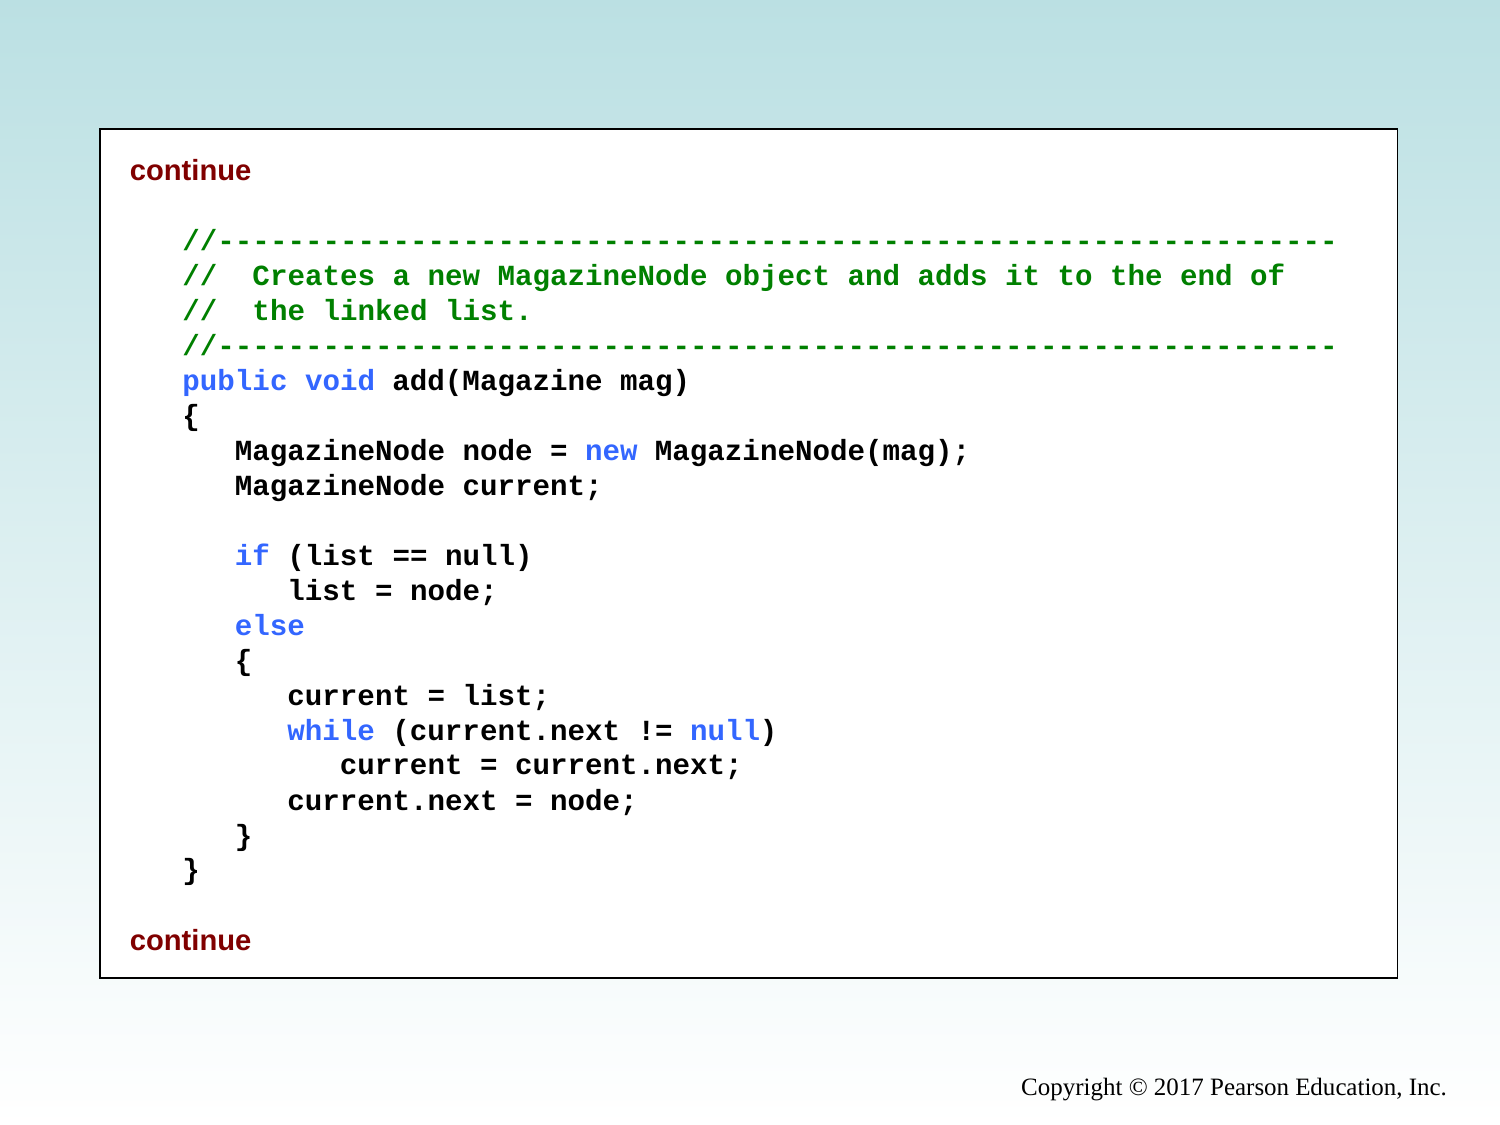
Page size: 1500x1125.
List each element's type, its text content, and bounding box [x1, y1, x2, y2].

footer Copyright © 2017 Pearson Education, Inc. [549, 1062, 1463, 1114]
text_box continue //---------------------------------------------------------------- // Creates a new MagazineNode object and adds it to the end of // the linked list. //---------------------------------------------------------------- public void add(Magazine mag) { MagazineNode node = new MagazineNode(mag); MagazineNode current; if (list == null) list = node; else { current = list; while (current.next != null) current = current.next; current.next = node; } } continue [99, 129, 1398, 979]
